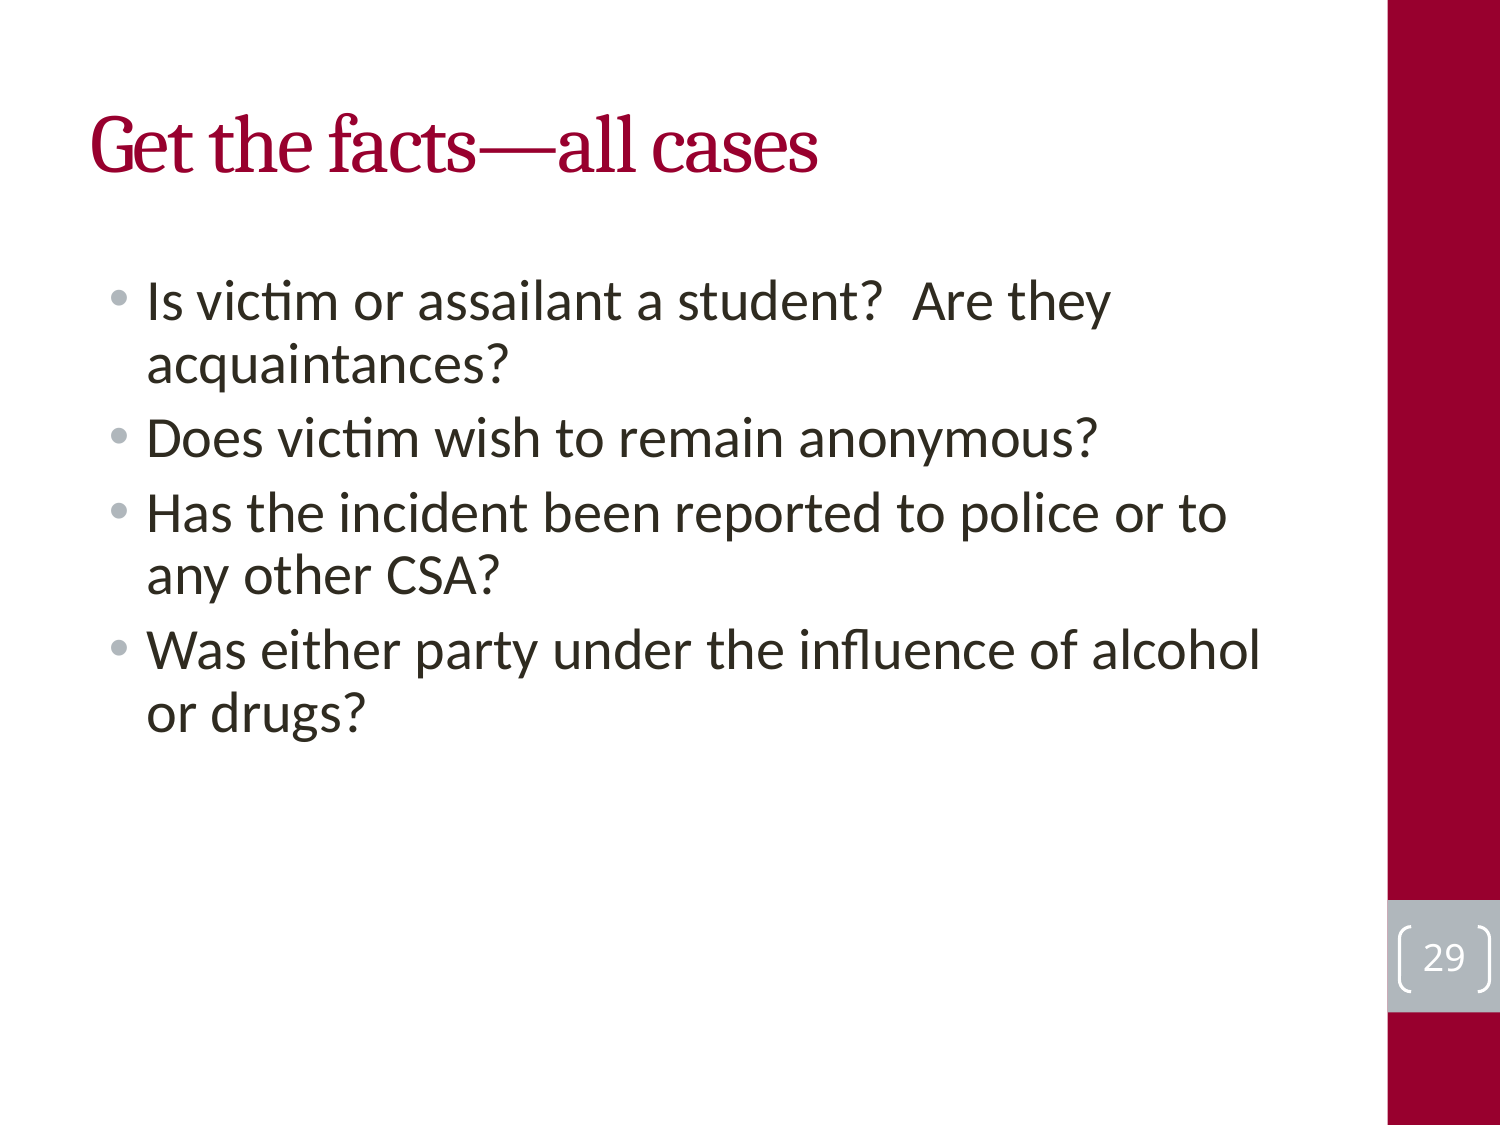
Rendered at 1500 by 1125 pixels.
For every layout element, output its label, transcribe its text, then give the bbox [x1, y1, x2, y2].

list Is victim or assailant a student? Are they acquaintances? Does victim wish to remain anonymous? Has the incident been reported to police or to any other CSA? Was either party under the influence of alcohol or drugs? [75, 262, 1325, 1050]
title Get the facts—all cases [75, 45, 1325, 233]
slide_number 29 [1397, 925, 1492, 994]
